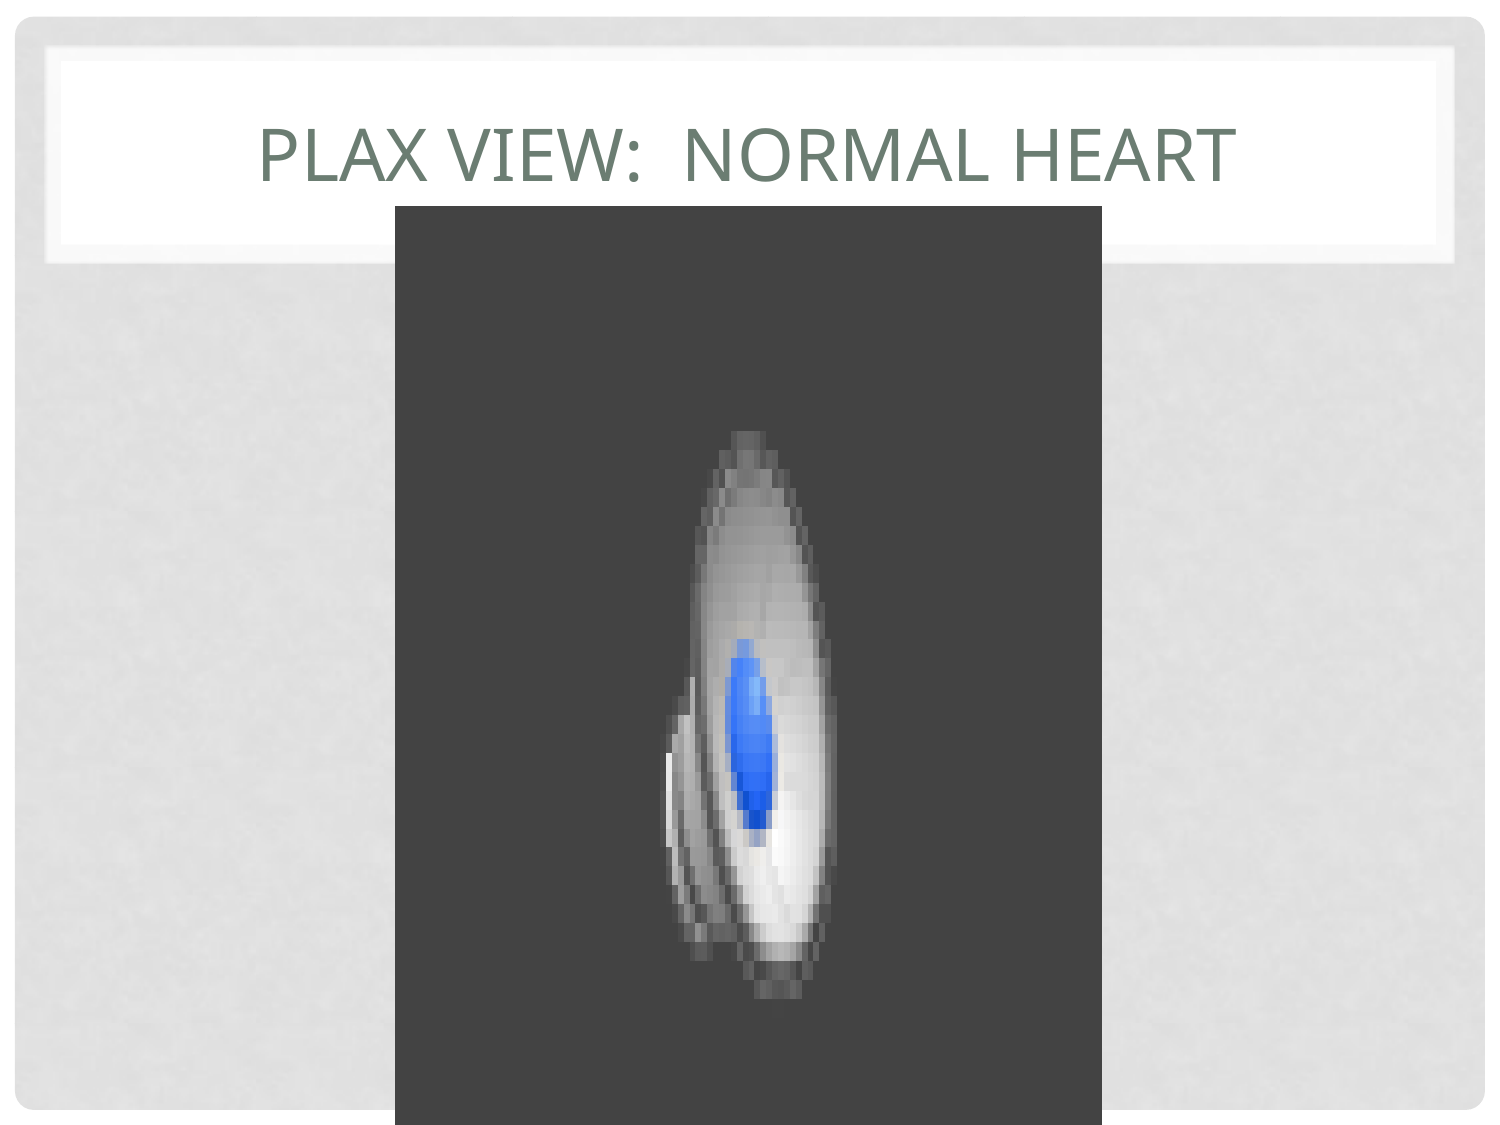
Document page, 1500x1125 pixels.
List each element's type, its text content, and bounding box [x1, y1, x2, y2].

title PLAX view: normal heart [69, 66, 1425, 238]
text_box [393, 204, 1104, 1125]
